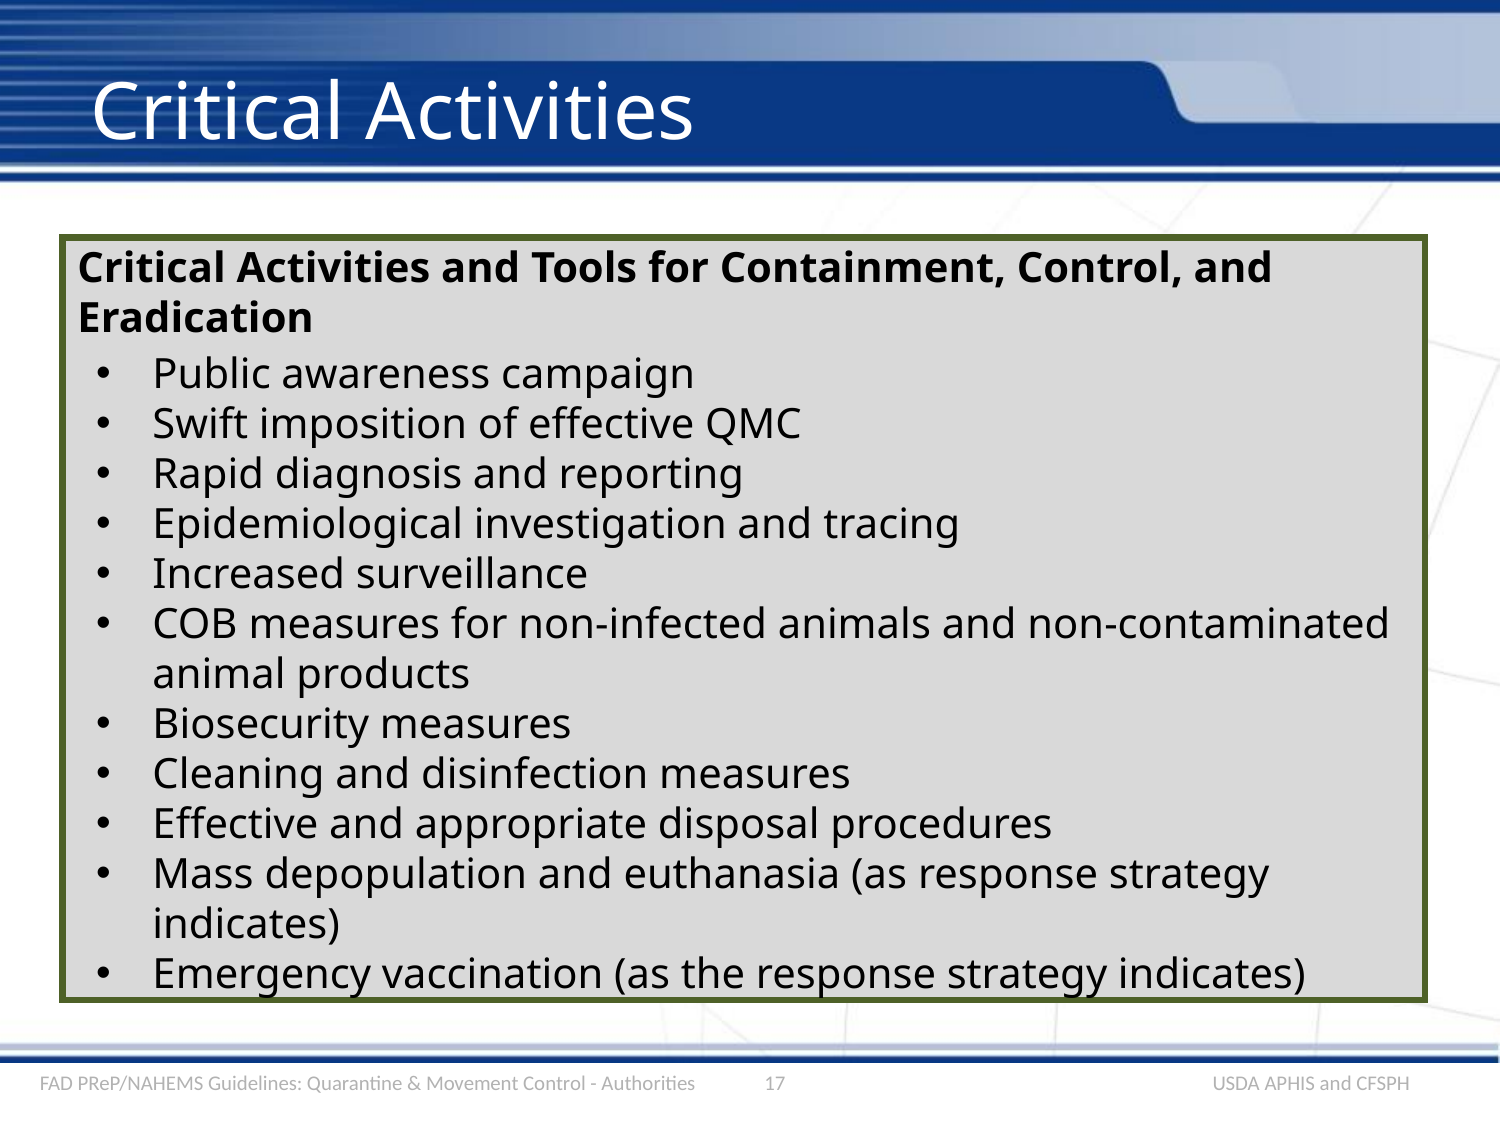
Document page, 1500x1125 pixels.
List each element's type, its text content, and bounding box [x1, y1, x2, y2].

picture [0, 0, 1500, 1063]
slide_number USDA APHIS and CFSPH [1074, 1042, 1425, 1103]
text_box Critical Activities and Tools for Containment, Control, and Eradication Public awareness campaign Swift imposition of effective QMC Rapid diagnosis and reporting Epidemiological investigation and tracing Increased surveillance COB measures for non-infected animals and non-contaminated animal products Biosecurity measures Cleaning and disinfection measures Effective and appropriate disposal procedures Mass depopulation and euthanasia (as response strategy indicates) Emergency vaccination (as the response strategy indicates) [62, 237, 1425, 1000]
footer FAD PReP/NAHEMS Guidelines: Quarantine & Movement Control - Authorities [24, 1042, 600, 1103]
slide_number 17 [600, 1042, 950, 1103]
title Critical Activities [75, 24, 1425, 163]
